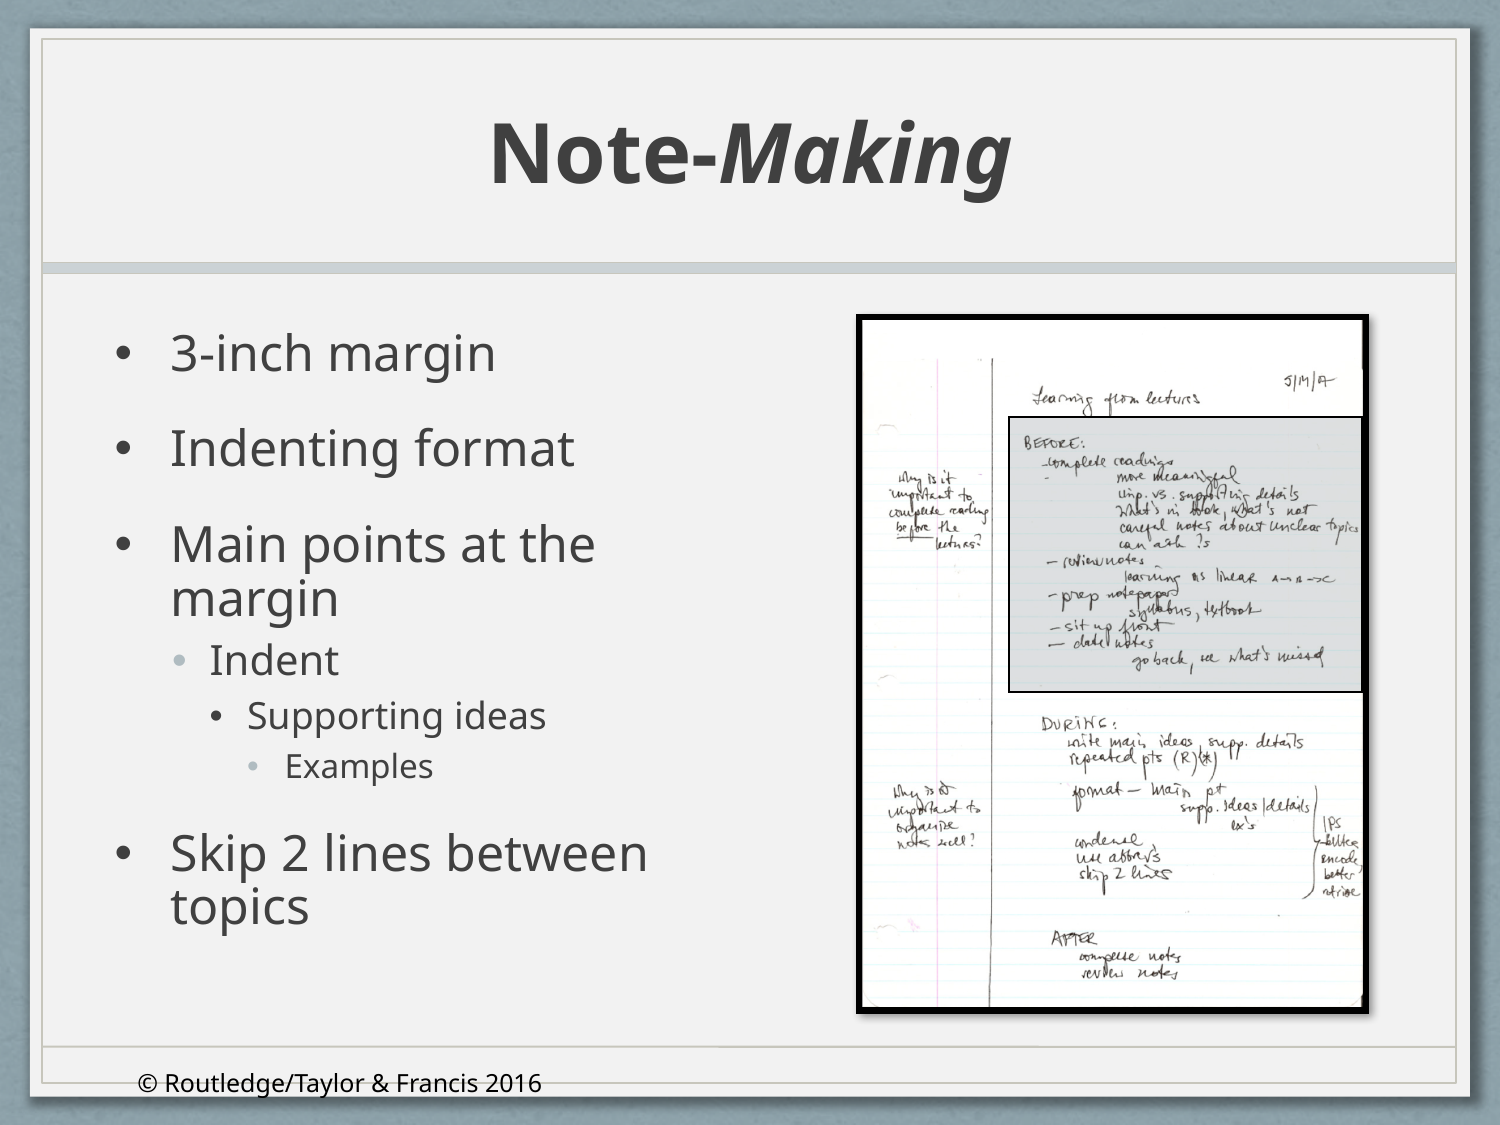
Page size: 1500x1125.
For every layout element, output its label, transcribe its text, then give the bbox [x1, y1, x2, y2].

text_box © Routledge/Taylor & Francis 2016 [34, 1052, 558, 1113]
list 3-inch margin Indenting format Main points at the margin Indent Supporting ideas Examples Skip 2 lines between topics [99, 320, 767, 1046]
title Note-Making [147, 39, 1353, 261]
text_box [861, 320, 1363, 1009]
